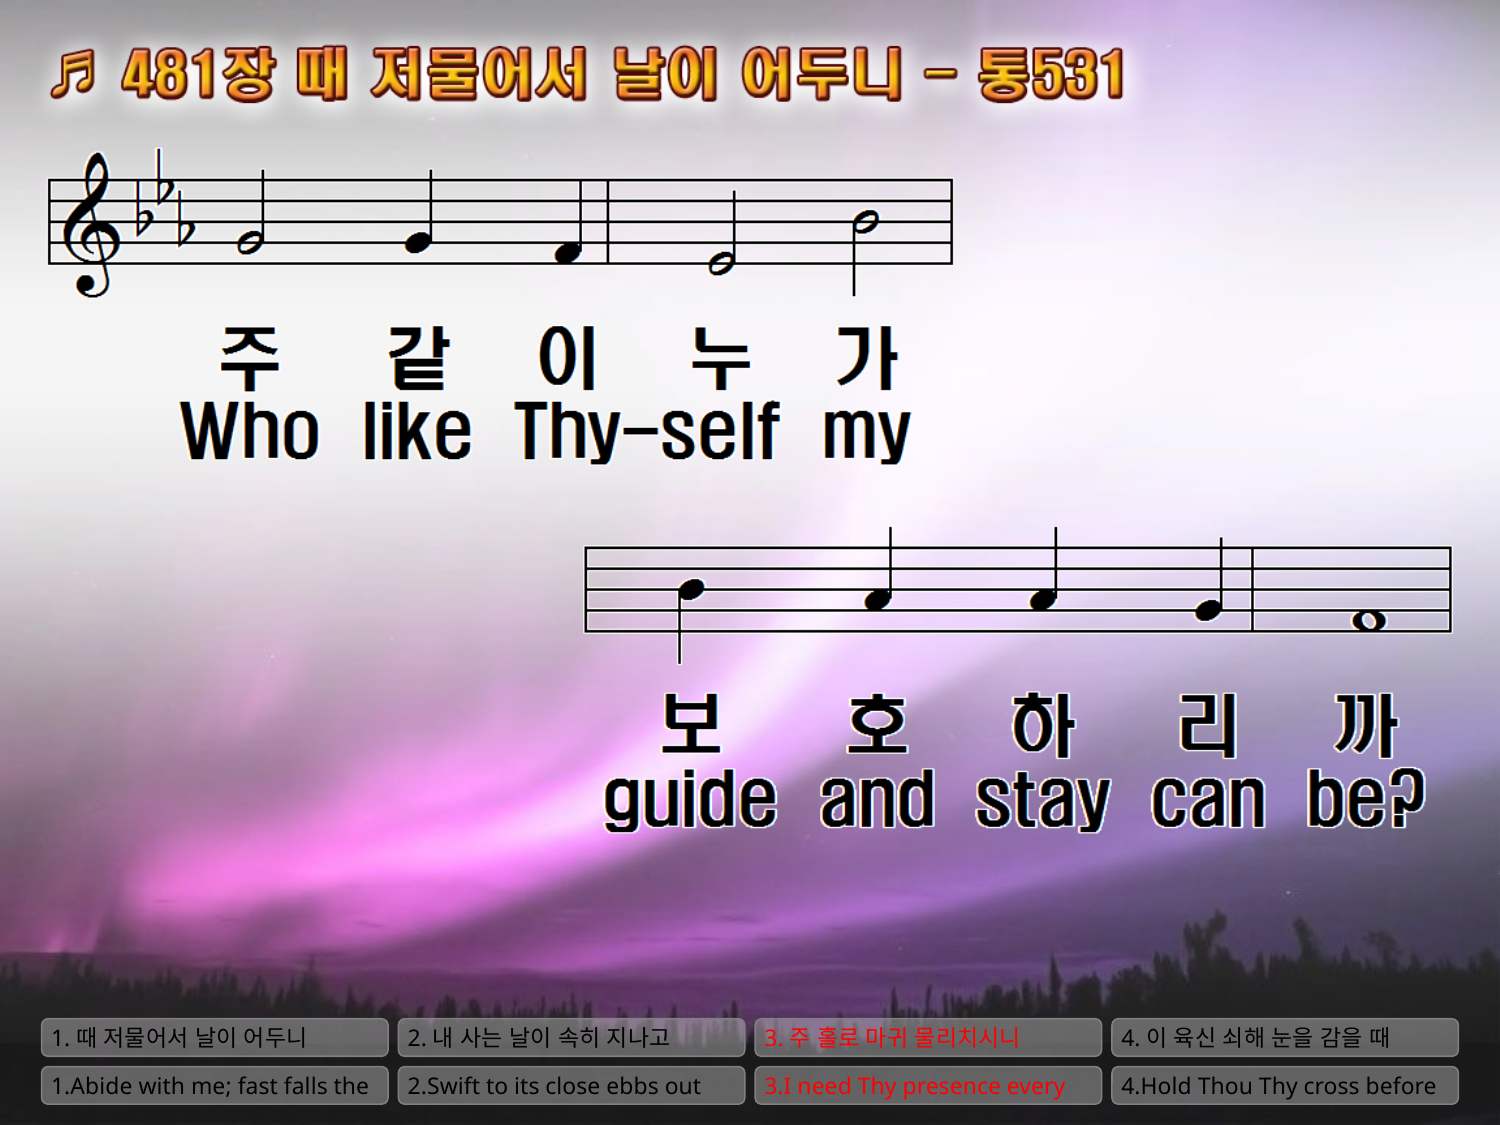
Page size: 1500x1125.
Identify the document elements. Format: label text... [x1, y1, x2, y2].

text_box 4.이 육신 쇠해 눈을 감을 때 [1111, 1018, 1459, 1057]
text_box 1.Abide with me; fast falls the [41, 1066, 389, 1105]
picture [0, 0, 1500, 844]
text_box 2.Swift to its close ebbs out [398, 1066, 745, 1105]
text_box 3.주 홀로 마귀 물리치시니 [755, 1018, 1102, 1057]
text_box 3.I need Thy presence every [755, 1066, 1102, 1105]
text_box 4.Hold Thou Thy cross before [1111, 1066, 1459, 1105]
text_box 1.때 저물어서 날이 어두니 [41, 1018, 389, 1057]
text_box 2.내 사는 날이 속히 지나고 [398, 1018, 745, 1057]
